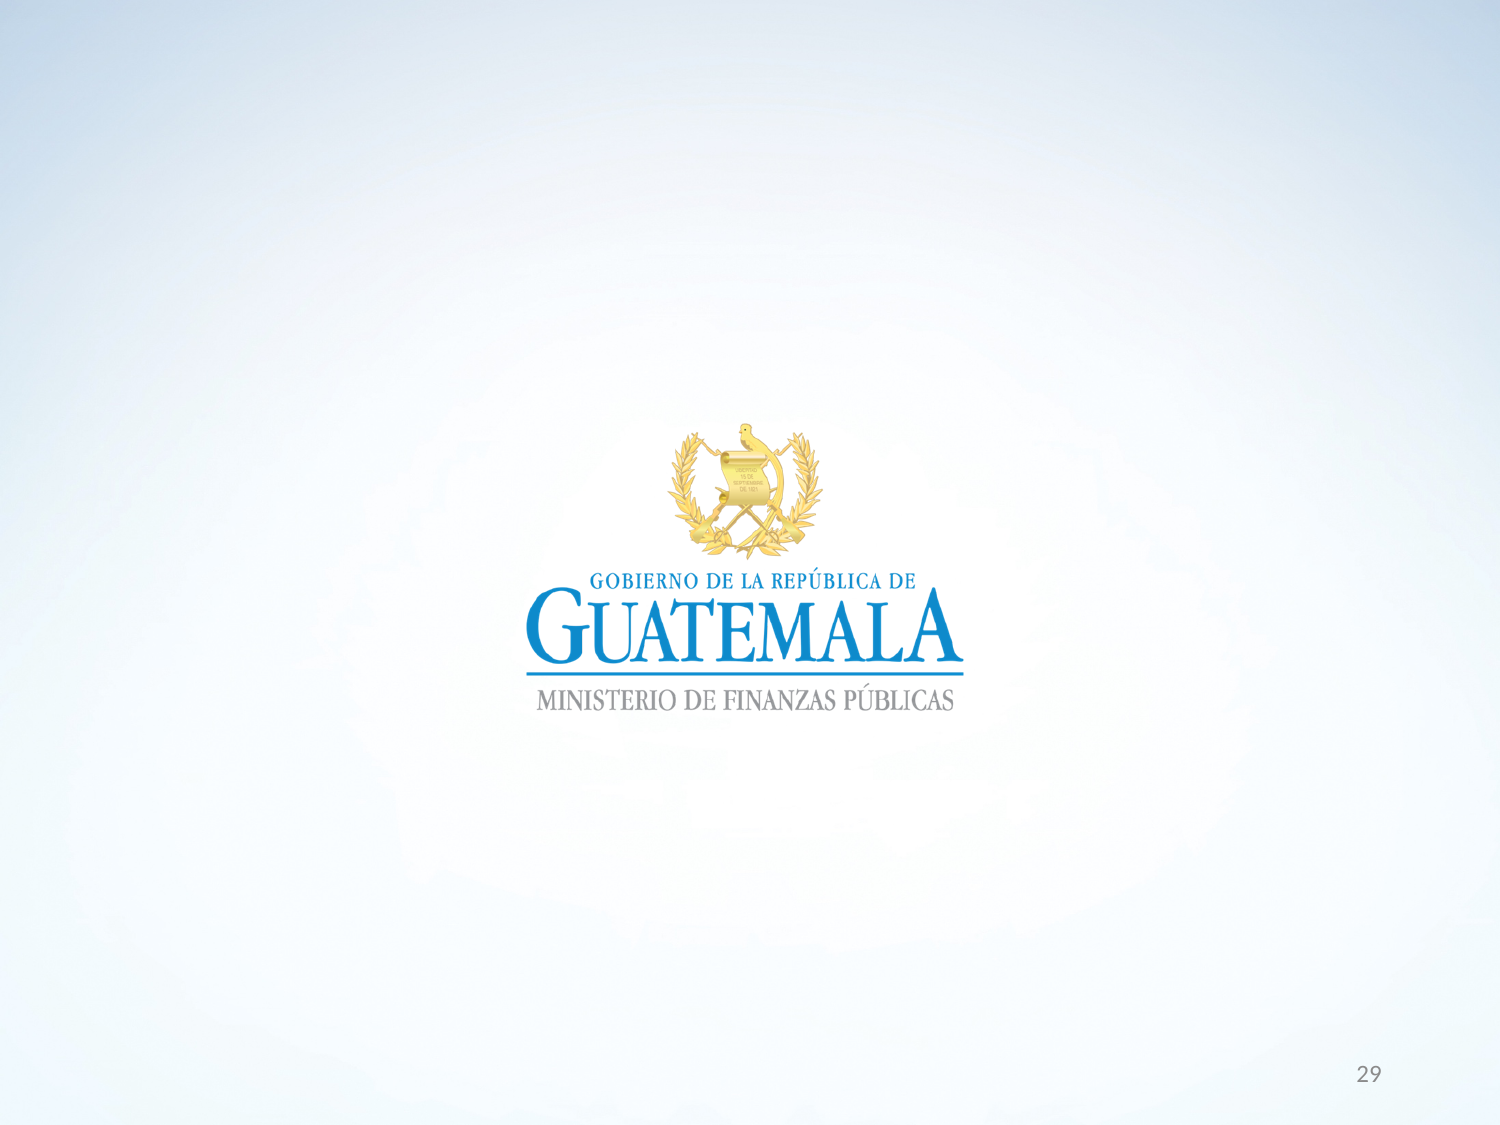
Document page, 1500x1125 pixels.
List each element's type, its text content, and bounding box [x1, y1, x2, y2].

picture [0, 0, 1500, 1125]
slide_number 29 [1059, 1042, 1397, 1103]
